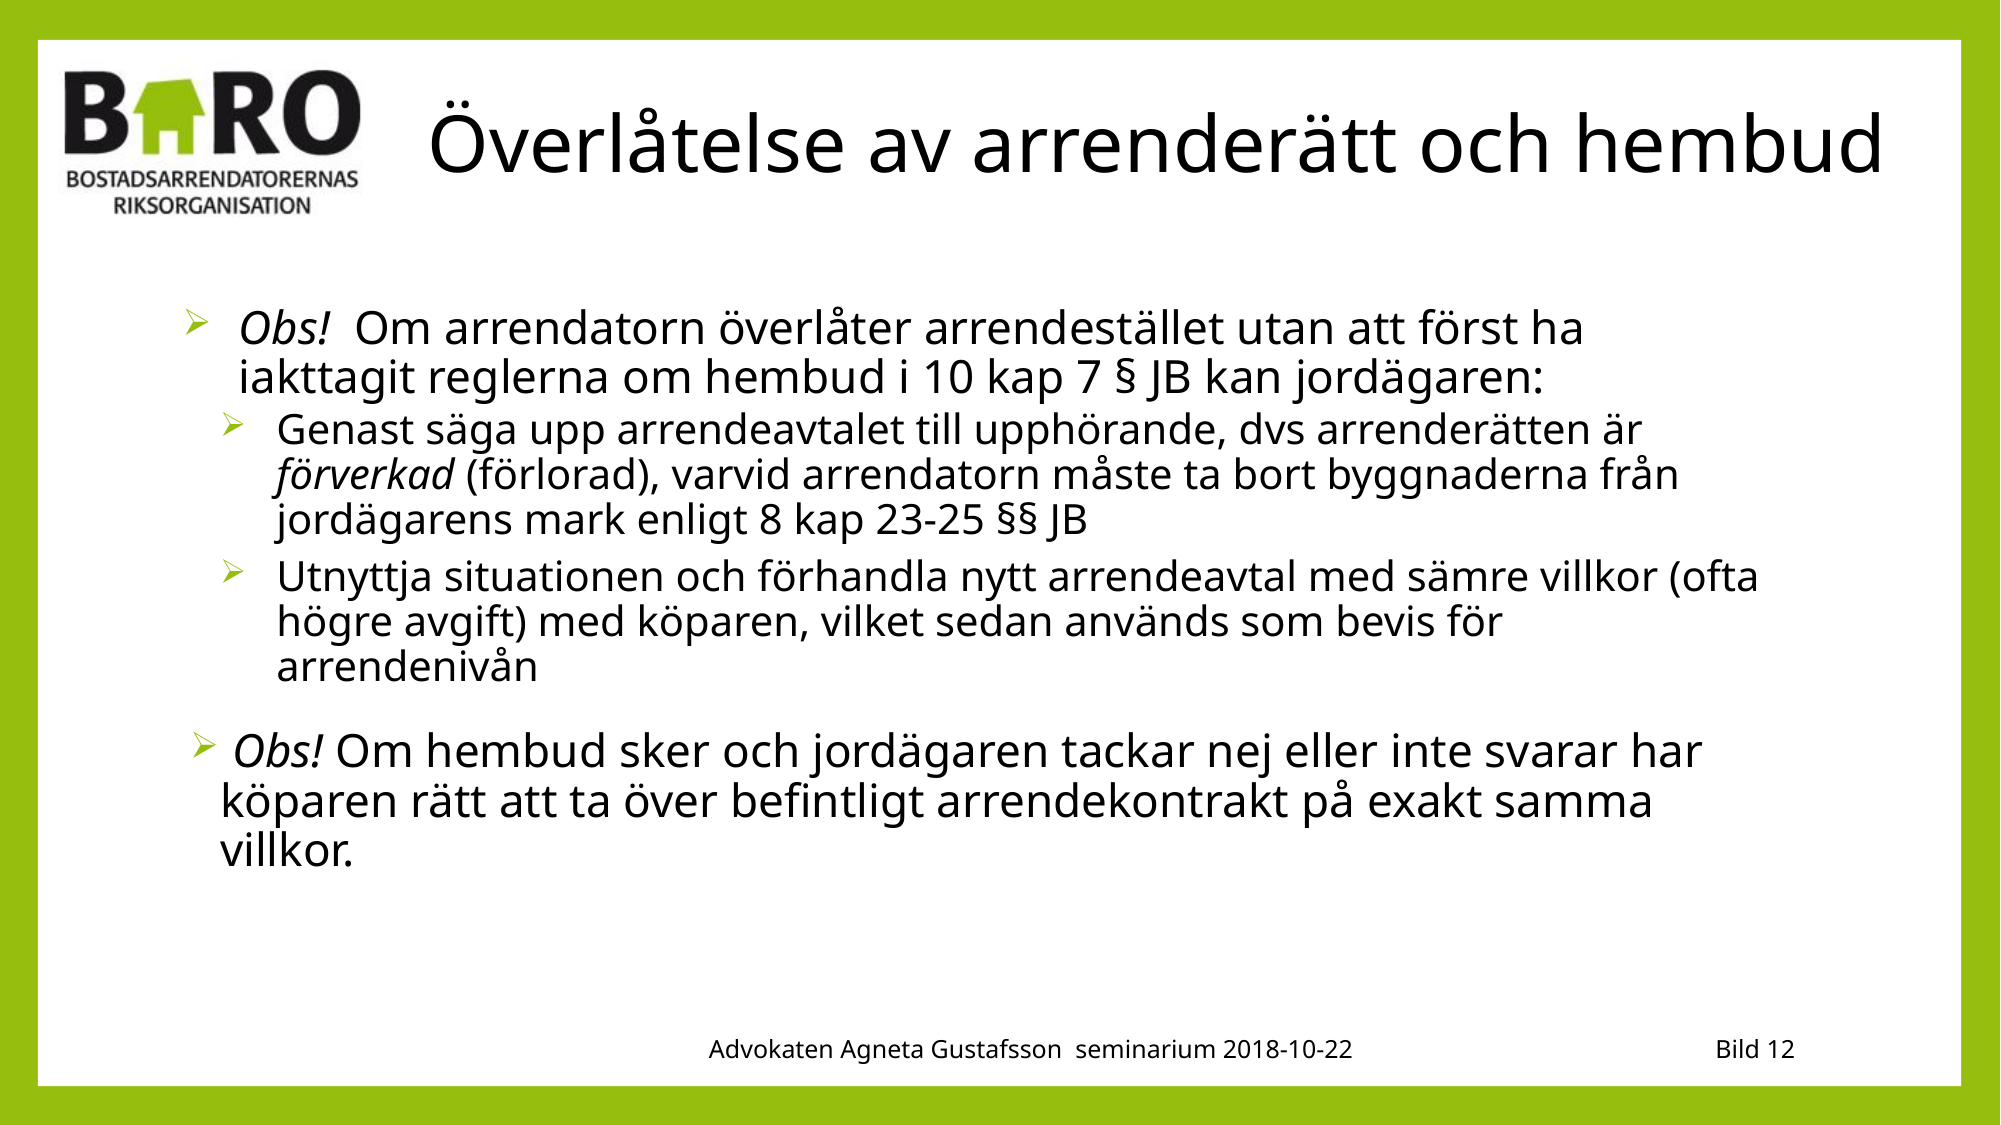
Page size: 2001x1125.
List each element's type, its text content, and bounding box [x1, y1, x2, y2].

list Obs! Om arrendatorn överlåter arrendestället utan att först ha iakttagit reglerna om hembud i 10 kap 7 § JB kan jordägaren: Genast säga upp arrendeavtalet till upphörande, dvs arrenderätten är förverkad (förlorad), varvid arrendatorn måste ta bort byggnaderna från jordägarens mark enligt 8 kap 23-25 §§ JB Utnyttja situationen och förhandla nytt arrendeavtal med sämre villkor (ofta högre avgift) med köparen, vilket sedan används som bevis för arrendenivån Obs! Om hembud sker och jordägaren tackar nej eller inte svarar har köparen rätt att ta över befintligt arrendekontrakt på exakt samma villkor. [167, 297, 1788, 906]
footer Advokaten Agneta Gustafsson seminarium 2018-10-22 [647, 1020, 1422, 1081]
title Överlåtelse av arrenderätt och hembud [412, 66, 2000, 229]
slide_number Bild 12 [1530, 1020, 1811, 1081]
picture [58, 59, 366, 224]
